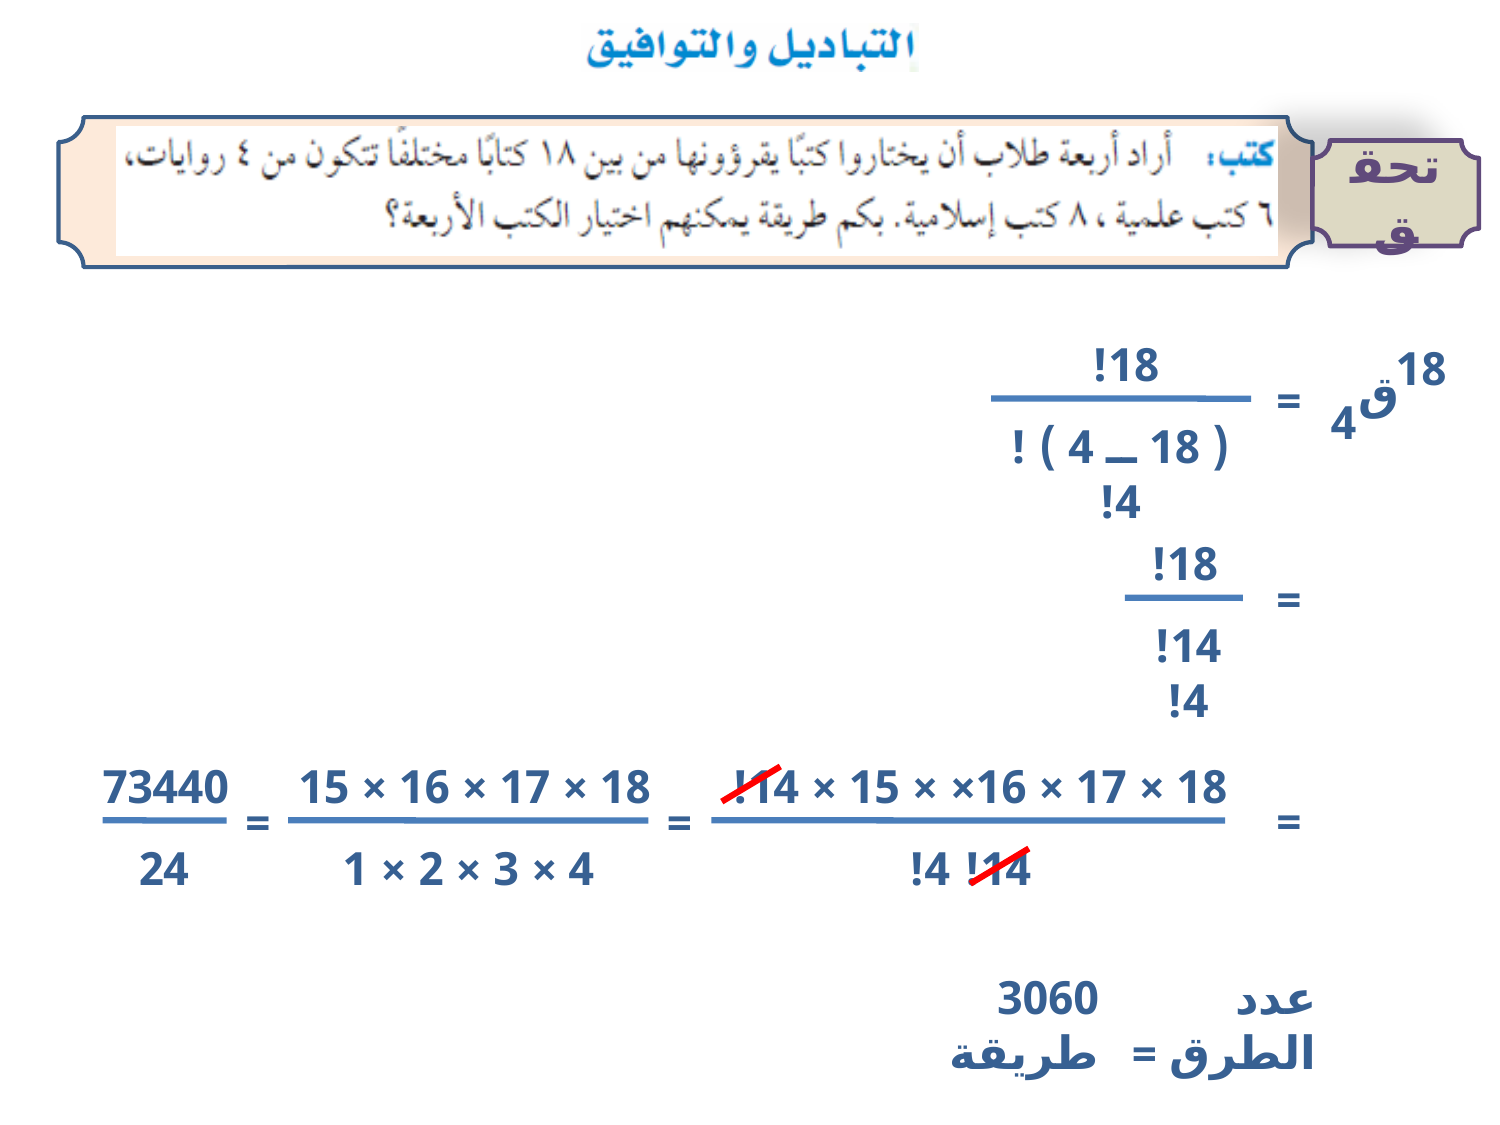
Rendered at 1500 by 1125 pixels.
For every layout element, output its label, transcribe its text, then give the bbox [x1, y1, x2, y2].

text_box 3060 طريقة [832, 960, 1114, 1086]
text_box تحقق [1310, 138, 1481, 249]
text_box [679, 749, 1243, 903]
text_box = [1268, 562, 1325, 632]
text_box عدد الطرق = [1114, 960, 1332, 1086]
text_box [1110, 527, 1264, 681]
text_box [1300, 332, 1466, 458]
text_box = [1253, 784, 1325, 855]
text_box = [248, 785, 264, 855]
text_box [972, 327, 1266, 481]
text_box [81, 749, 244, 903]
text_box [969, 848, 1030, 884]
text_box = [670, 785, 674, 855]
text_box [269, 749, 666, 903]
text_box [721, 766, 781, 802]
text_box = [1270, 362, 1295, 433]
text_box [56, 115, 1294, 270]
picture [581, 23, 919, 73]
picture [116, 126, 1278, 256]
